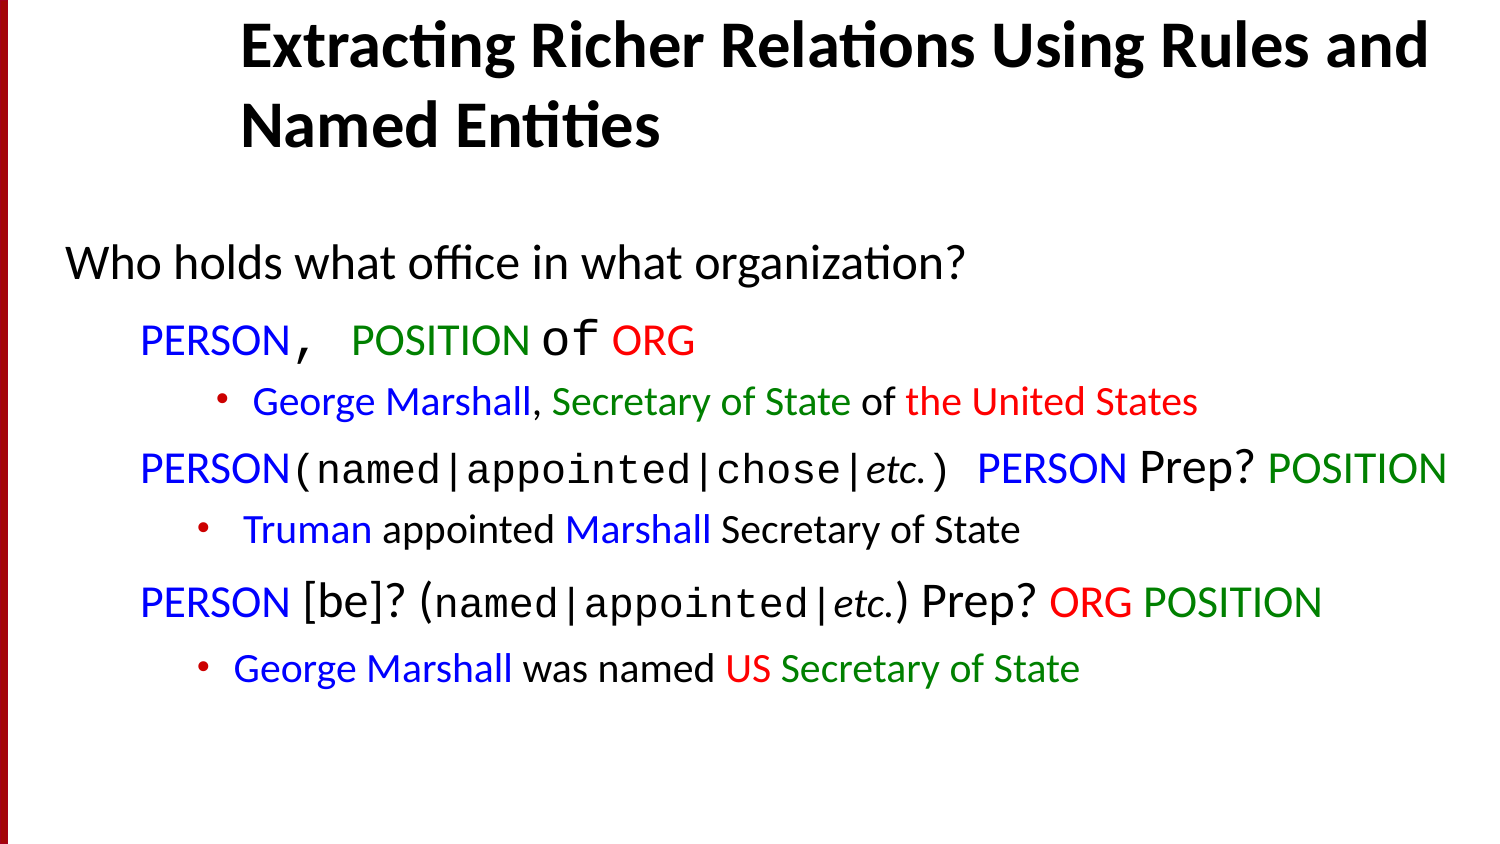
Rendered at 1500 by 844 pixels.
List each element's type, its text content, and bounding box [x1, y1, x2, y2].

title Extracting Richer Relations Using Rules and Named Entities [225, 21, 1463, 169]
list Who holds what office in what organization? PERSON, POSITION of ORG George Marshall, Secretary of State of the United States PERSON(named|appointed|chose|etc.) PERSON Prep? POSITION Truman appointed Marshall Secretary of State PERSON [be]? (named|appointed|etc.) Prep? ORG POSITION George Marshall was named US Secretary of State [50, 221, 1500, 769]
